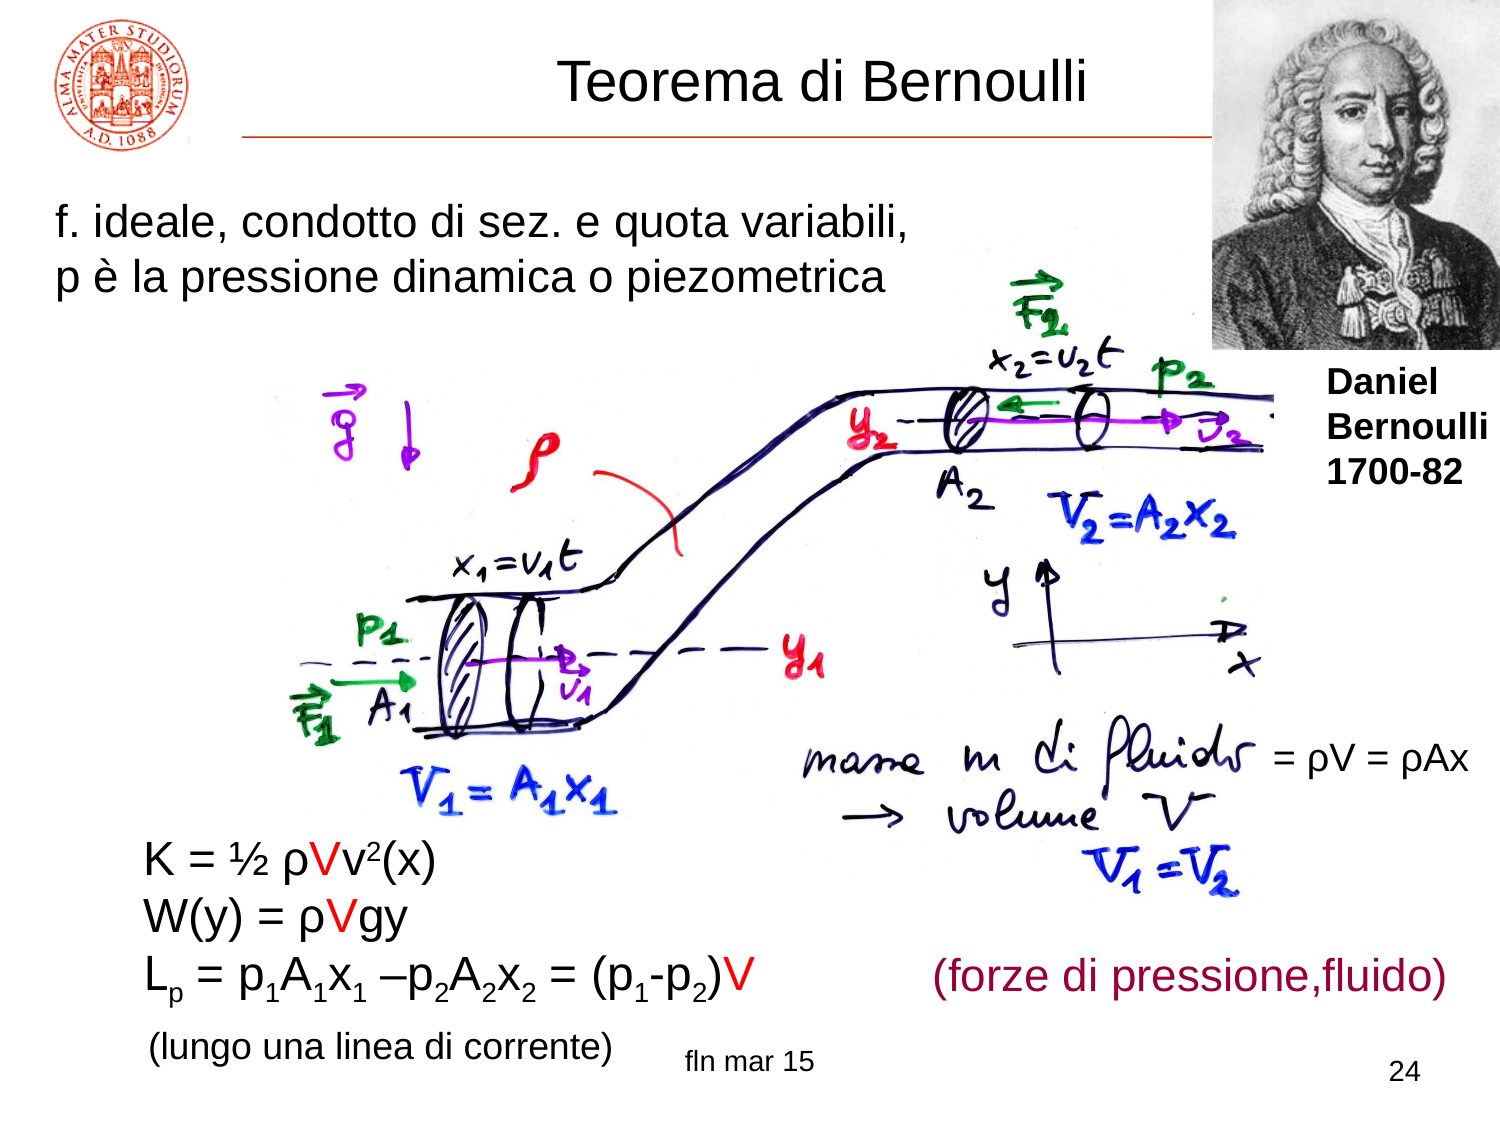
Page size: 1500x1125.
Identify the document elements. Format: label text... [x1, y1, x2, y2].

picture [265, 0, 1500, 904]
text_box = ρV = ρAx [1278, 724, 1485, 787]
text_box f. ideale, condotto di sez. e quota variabili, p è la pressione dinamica o piezometrica [41, 184, 951, 365]
text_box (forze di pressione,fluido) [918, 938, 1464, 1009]
text_box K = ½ ρVv2(x) W(y) = ρVgy Lp = p1A1x1 –p2A2x2 = (p1-p2)V [128, 820, 784, 1016]
picture [53, 18, 190, 168]
footer fln mar 15 [512, 1034, 988, 1103]
text_box Daniel Bernoulli 1700-82 [1311, 356, 1500, 500]
title Teorema di Bernoulli [230, 31, 1207, 126]
slide_number 24 [1085, 1044, 1436, 1113]
text_box (lungo una linea di corrente) [133, 1014, 629, 1075]
